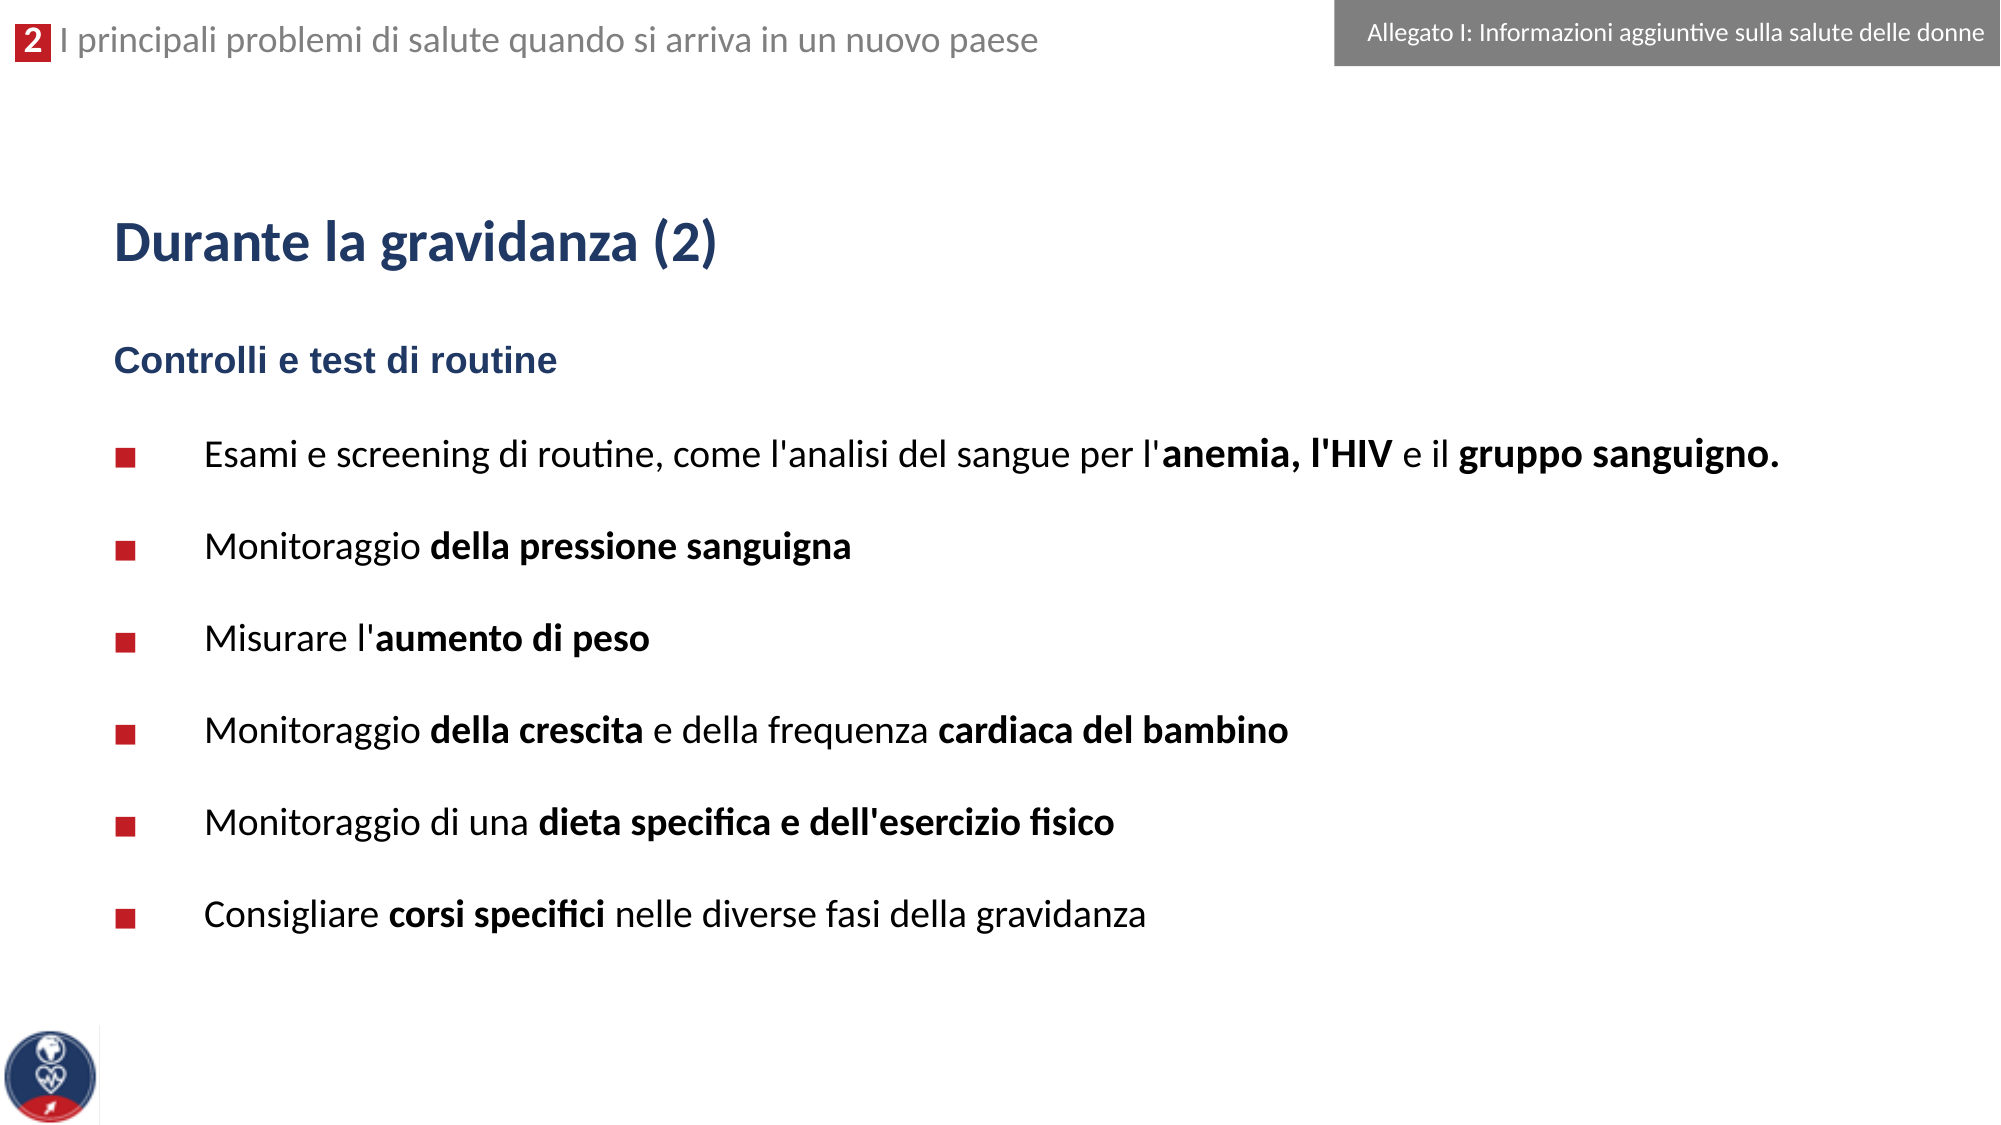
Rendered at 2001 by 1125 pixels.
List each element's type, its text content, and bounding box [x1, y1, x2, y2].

text_box Controlli e test di routine Esami e screening di routine, come l'analisi del sangue per l'anemia, l'HIV e il gruppo sanguigno. Monitoraggio della pressione sanguigna Misurare l'aumento di peso Monitoraggio della crescita e della frequenza cardiaca del bambino Monitoraggio di una dieta specifica e dell'esercizio fisico Consigliare corsi specifici nelle diverse fasi della gravidanza [68, 321, 1932, 988]
picture [0, 1025, 101, 1125]
text_box Allegato I: Informazioni aggiuntive sulla salute delle donne [1334, 0, 2000, 67]
title Durante la gravidanza (2) [99, 196, 1964, 322]
